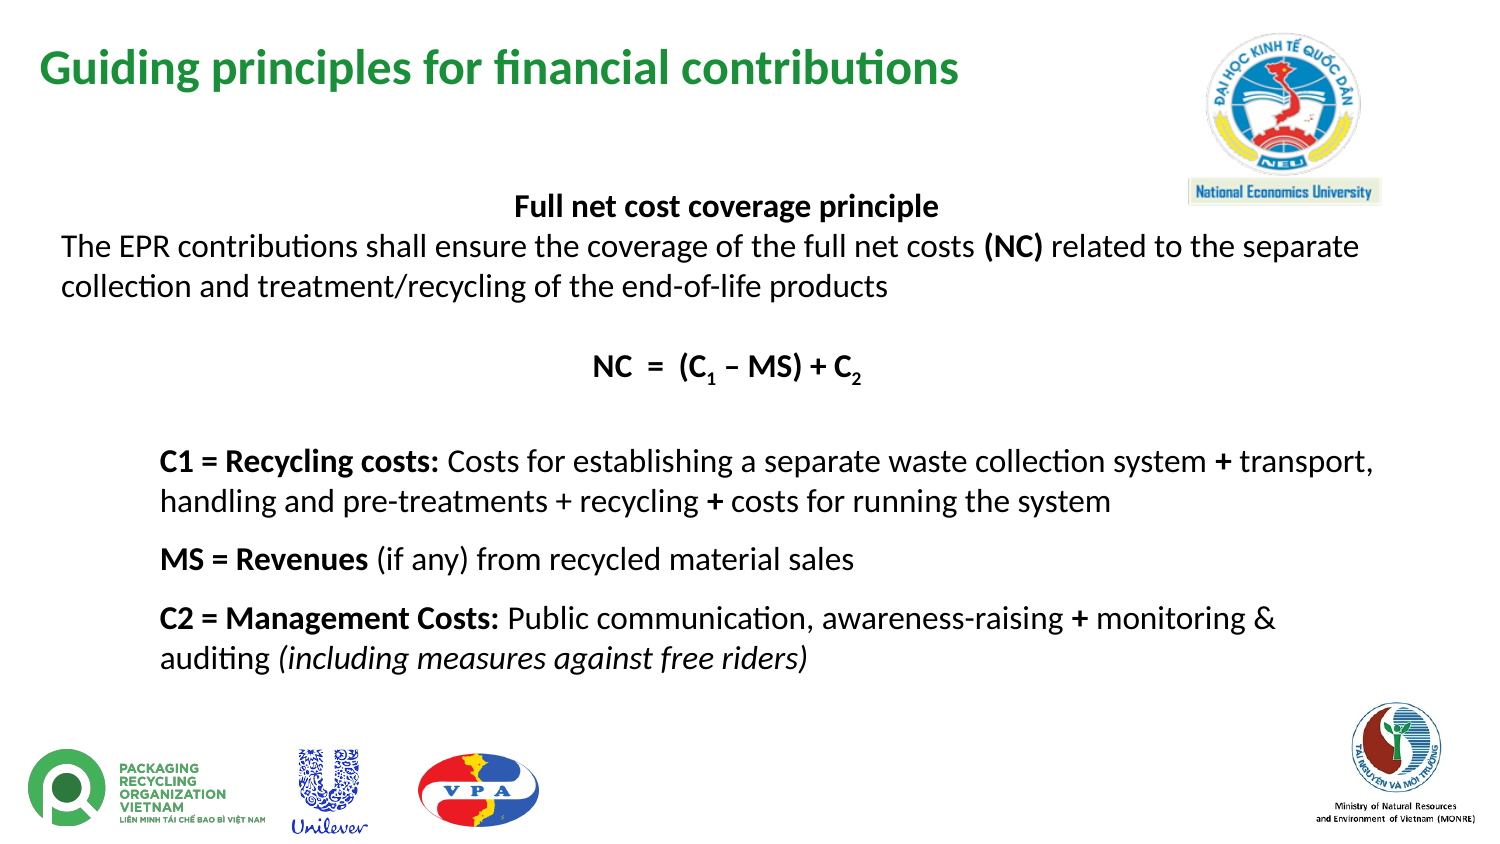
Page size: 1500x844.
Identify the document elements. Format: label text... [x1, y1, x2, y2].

title Guiding principles for financial contributions [24, 17, 1423, 112]
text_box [1185, 31, 1382, 211]
picture [28, 719, 401, 844]
picture [1308, 693, 1481, 827]
picture [418, 753, 539, 827]
text_box Full net cost coverage principle The EPR contributions shall ensure the coverage of the full net costs (NC) related to the separate collection and treatment/recycling of the end-of-life products NC = (C1 – MS) + C2 C1 = Recycling costs: Costs for establishing a separate waste collection system + transport, handling and pre-treatments + recycling + costs for running the system MS = Revenues (if any) from recycled material sales C2 = Management Costs: Public communication, awareness-raising + monitoring & auditing (including measures against free riders) [46, 169, 1408, 675]
